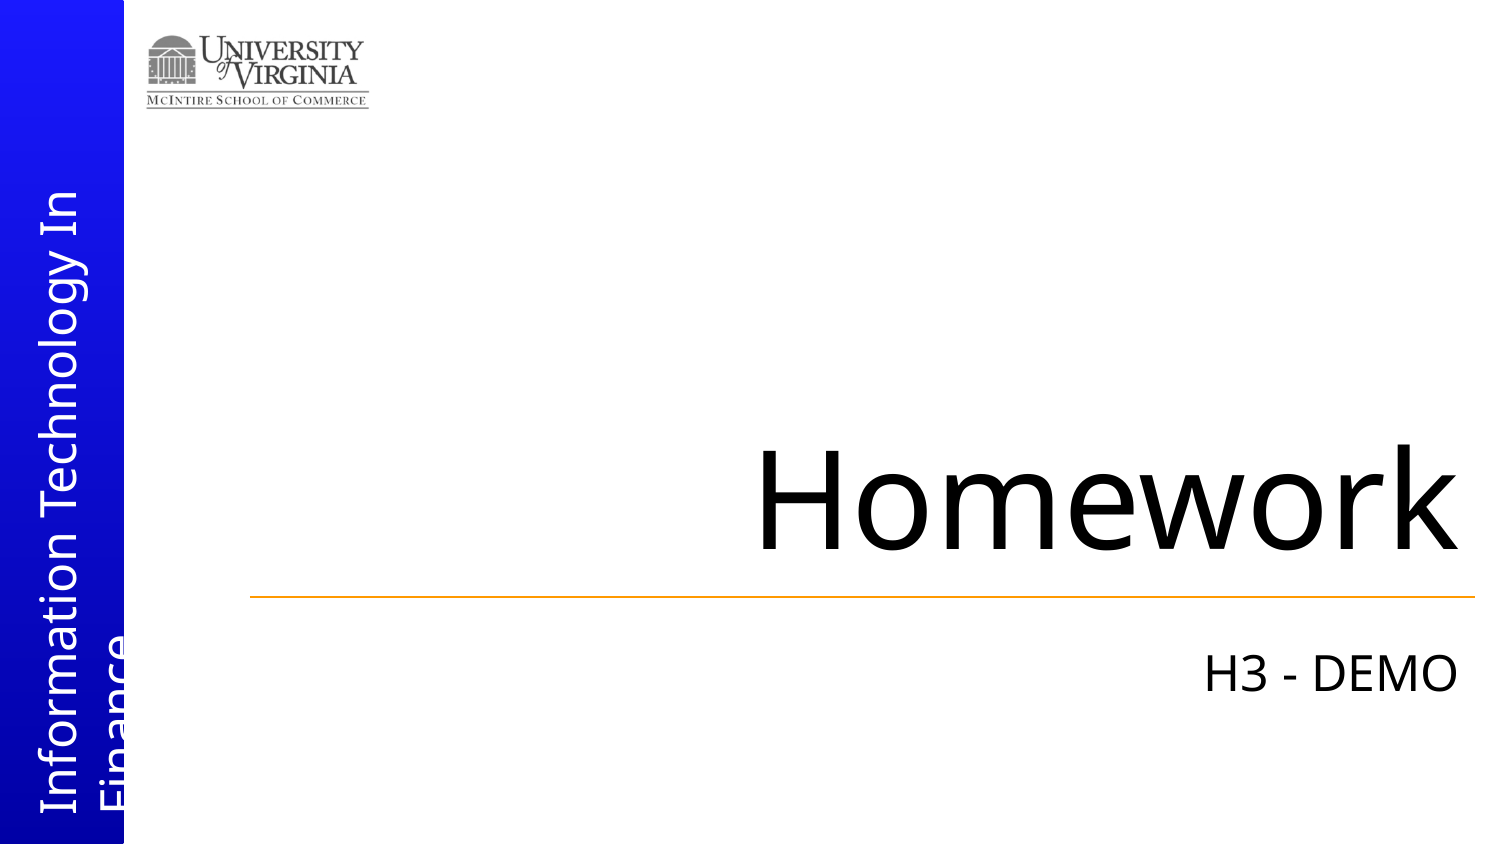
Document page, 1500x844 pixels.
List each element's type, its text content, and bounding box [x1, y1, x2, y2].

subtitle H3 - DEMO [249, 634, 1475, 772]
title Homework [249, 234, 1475, 585]
